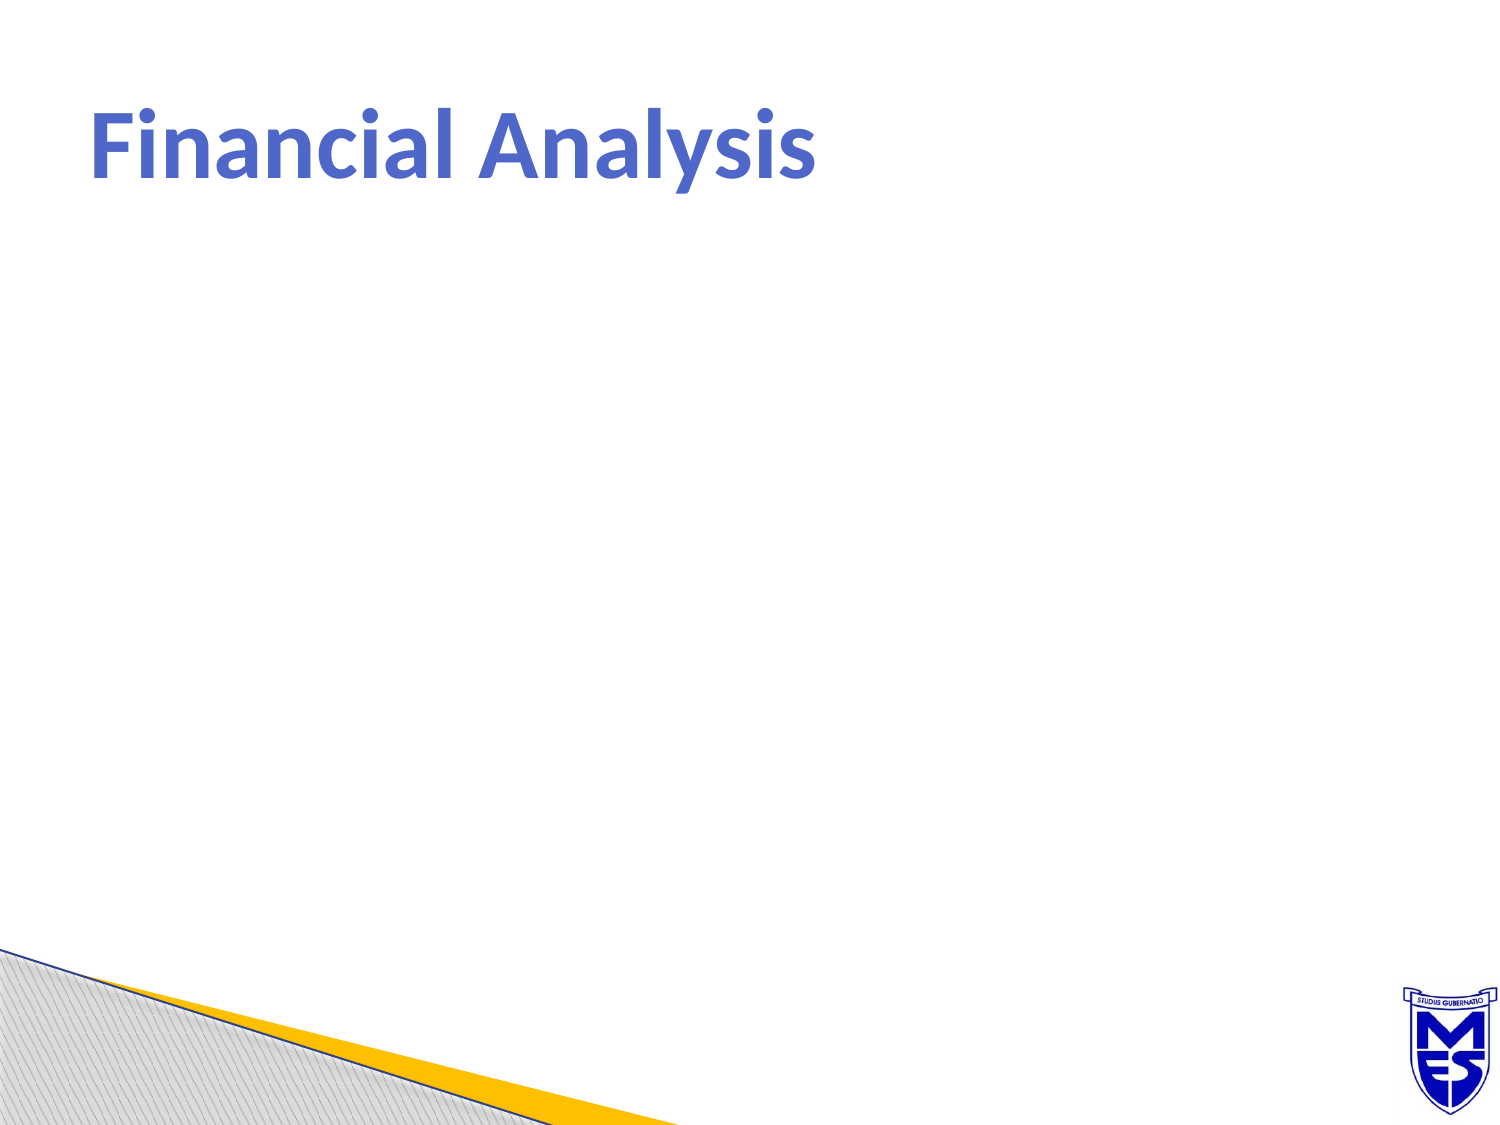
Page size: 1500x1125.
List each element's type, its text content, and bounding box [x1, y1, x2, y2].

picture [1399, 983, 1500, 1125]
title Financial Analysis [75, 45, 1425, 233]
